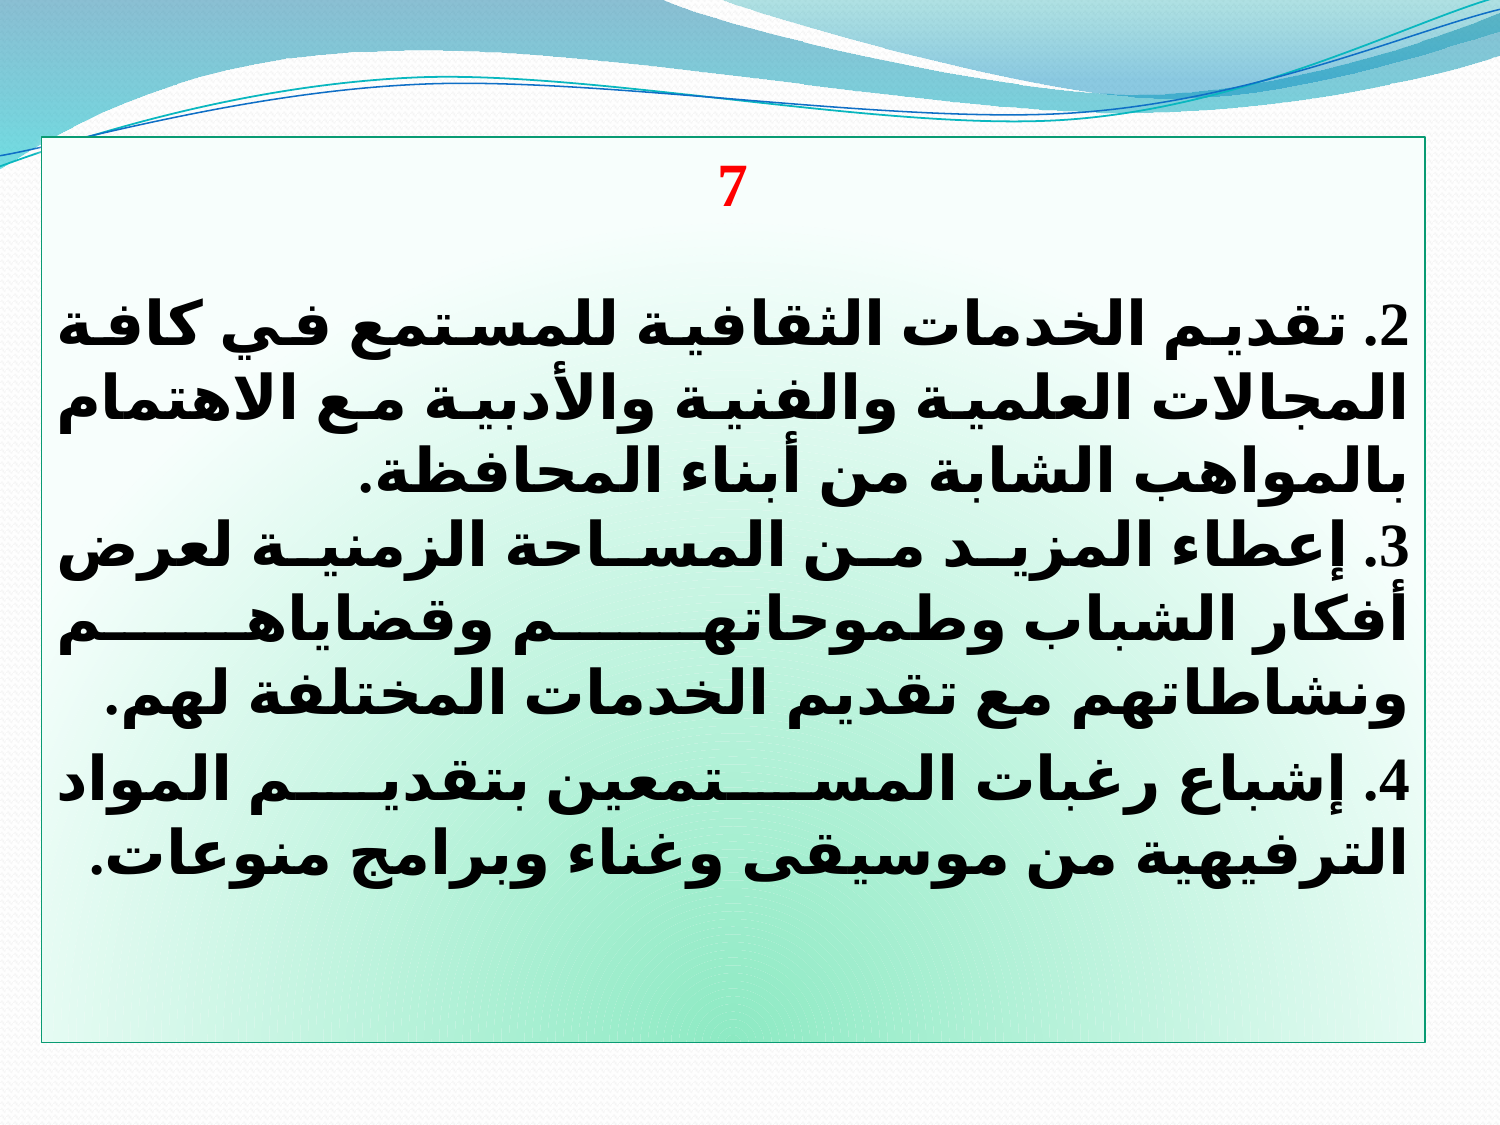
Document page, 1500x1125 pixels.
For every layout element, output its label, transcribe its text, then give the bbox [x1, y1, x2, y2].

list 7 2. تقديم الخدمات الثقافية للمستمع في كافة المجالات العلمية والفنية والأدبية مع الاهتمام بالمواهب الشابة من أبناء المحافظة. 3. إعطاء المزيد من المساحة الزمنية لعرض أفكار الشباب وطموحاتهم وقضاياهم ونشاطاتهم مع تقديم الخدمات المختلفة لهم. 4. إشباع رغبات المستمعين بتقديم المواد الترفيهية من موسيقى وغناء وبرامج منوعات. [41, 136, 1426, 1043]
